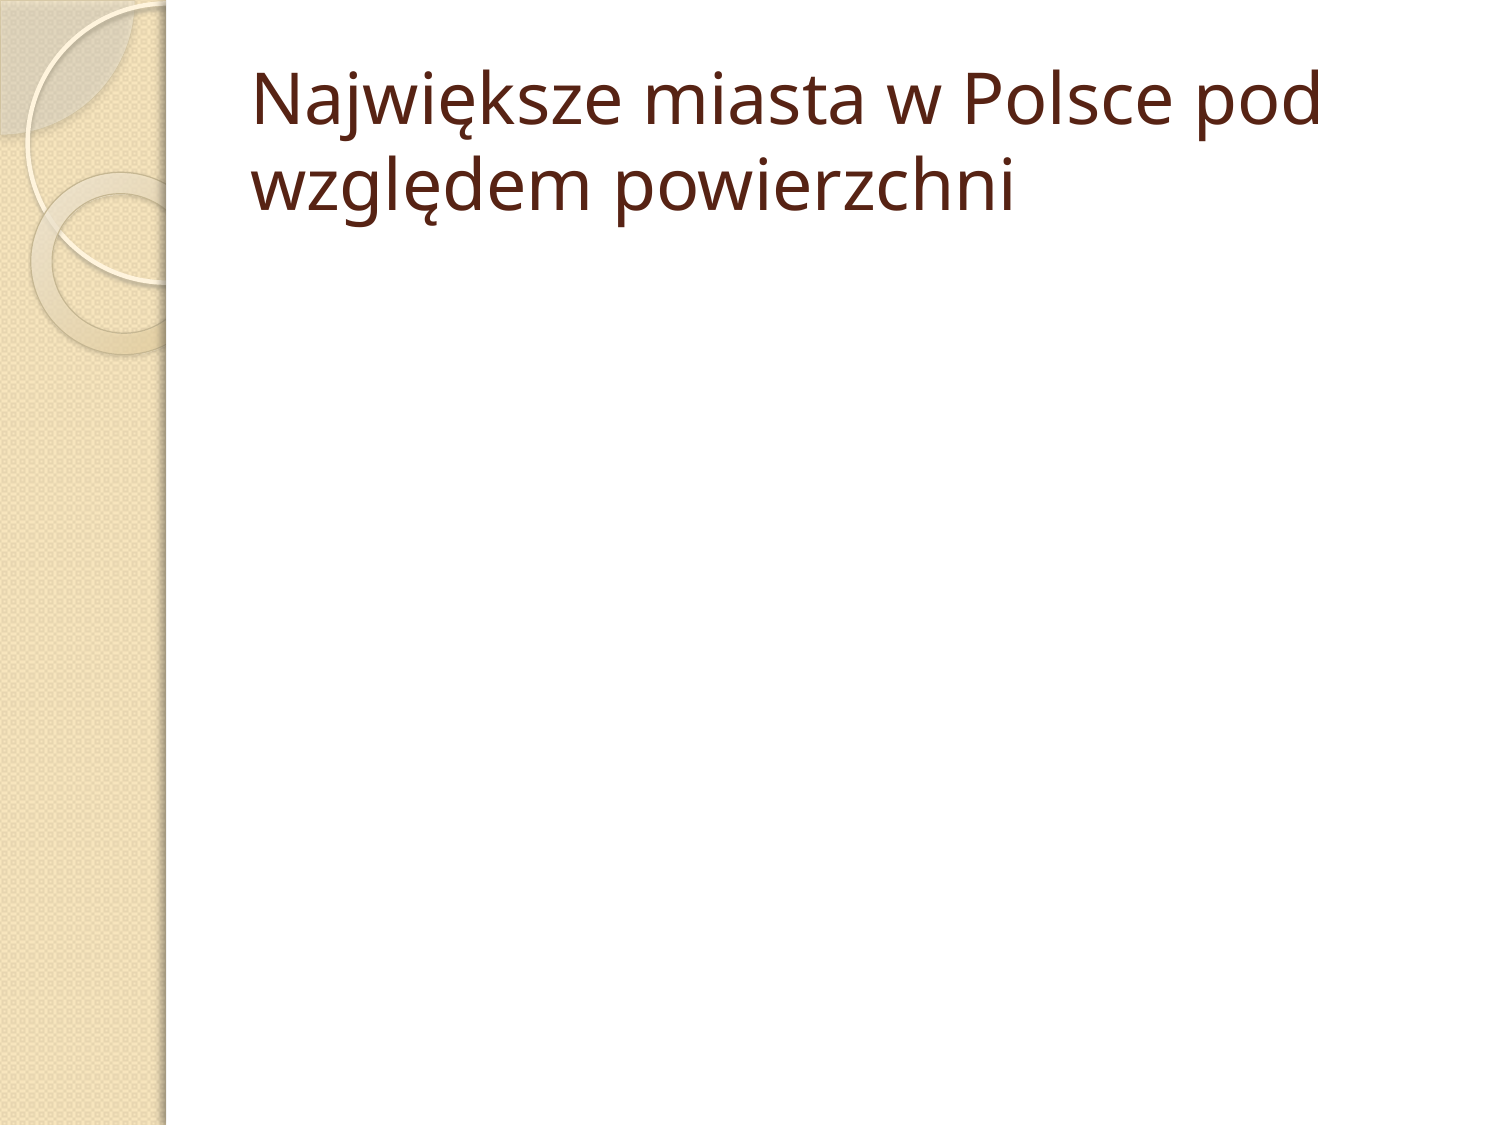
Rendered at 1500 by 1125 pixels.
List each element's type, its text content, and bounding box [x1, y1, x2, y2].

title Największe miasta w Polsce pod względem powierzchni [235, 45, 1466, 233]
